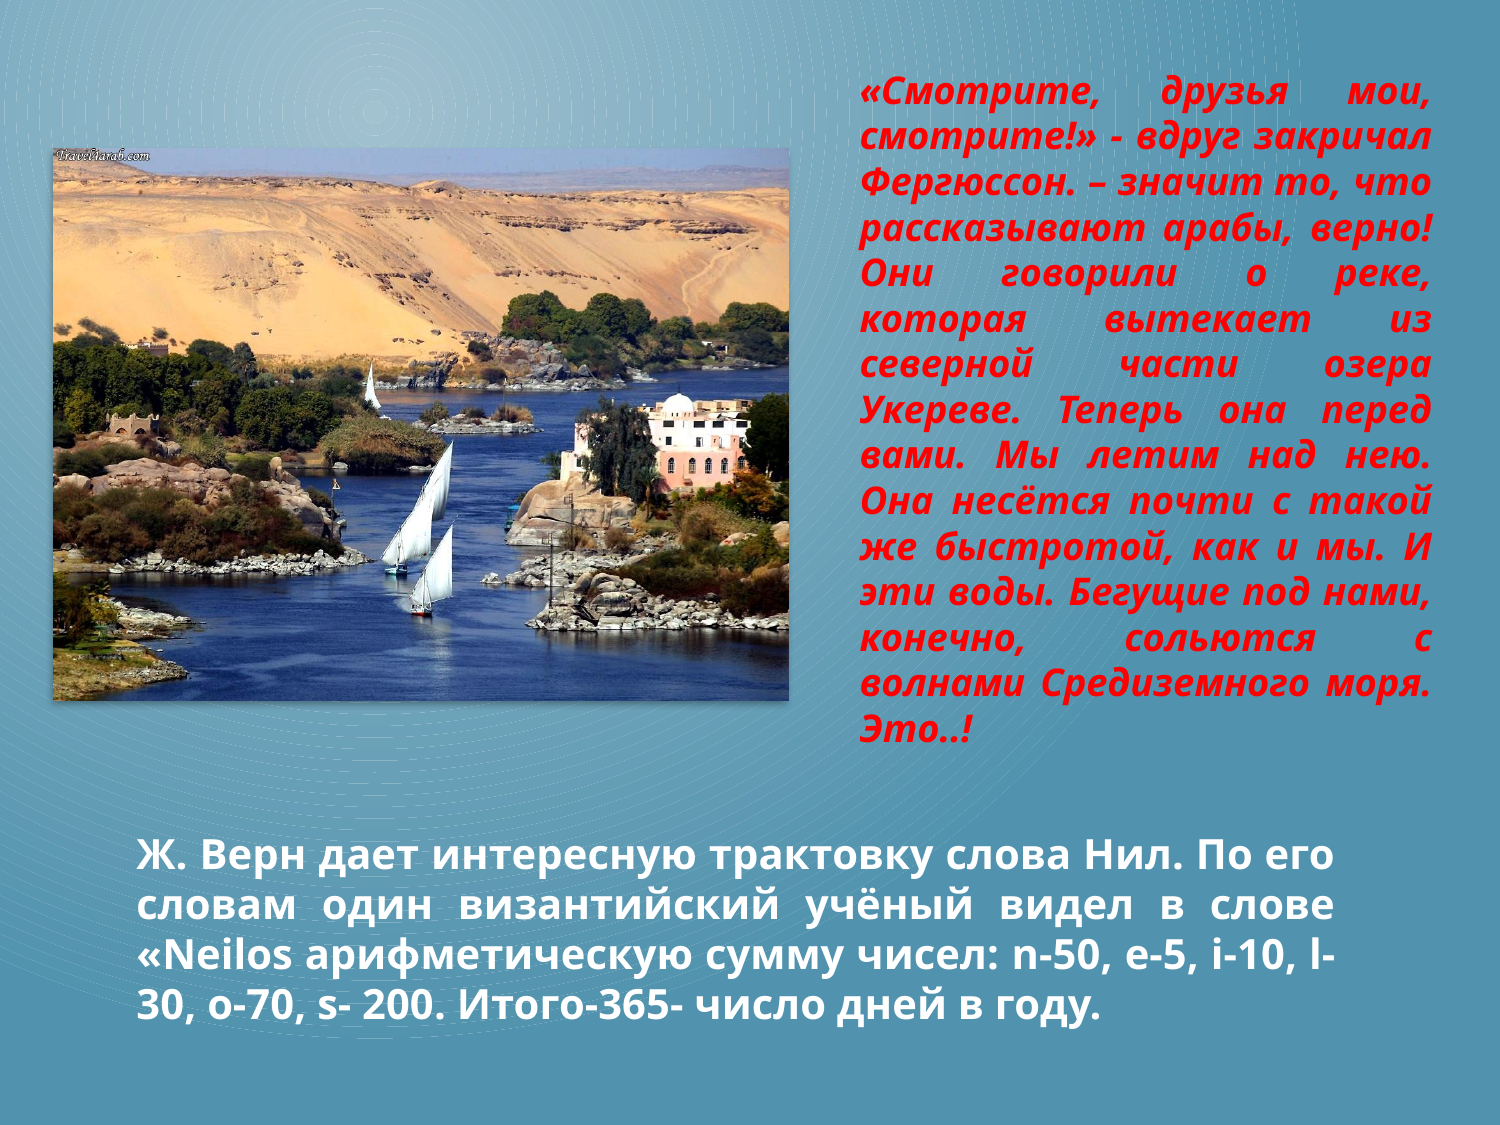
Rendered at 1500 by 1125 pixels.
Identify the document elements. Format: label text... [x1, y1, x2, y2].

text_box Ж. Верн дает интересную трактовку слова Нил. По его словам один византийский учёный видел в слове «Neilos арифметическую сумму чисел: n-50, e-5, i-10, l-30, o-70, s- 200. Итого-365- число дней в году. [121, 775, 1351, 1080]
picture [52, 148, 789, 701]
list «Смотрите, друзья мои, смотрите!» - вдруг закричал Фергюссон. – значит то, что рассказывают арабы, верно! Они говорили о реке, которая вытекает из северной части озера Укереве. Теперь она перед вами. Мы летим над нею. Она несётся почти с такой же быстротой, как и мы. И эти воды. Бегущие под нами, конечно, сольются с волнами Средиземного моря. Это..! [844, 58, 1447, 791]
